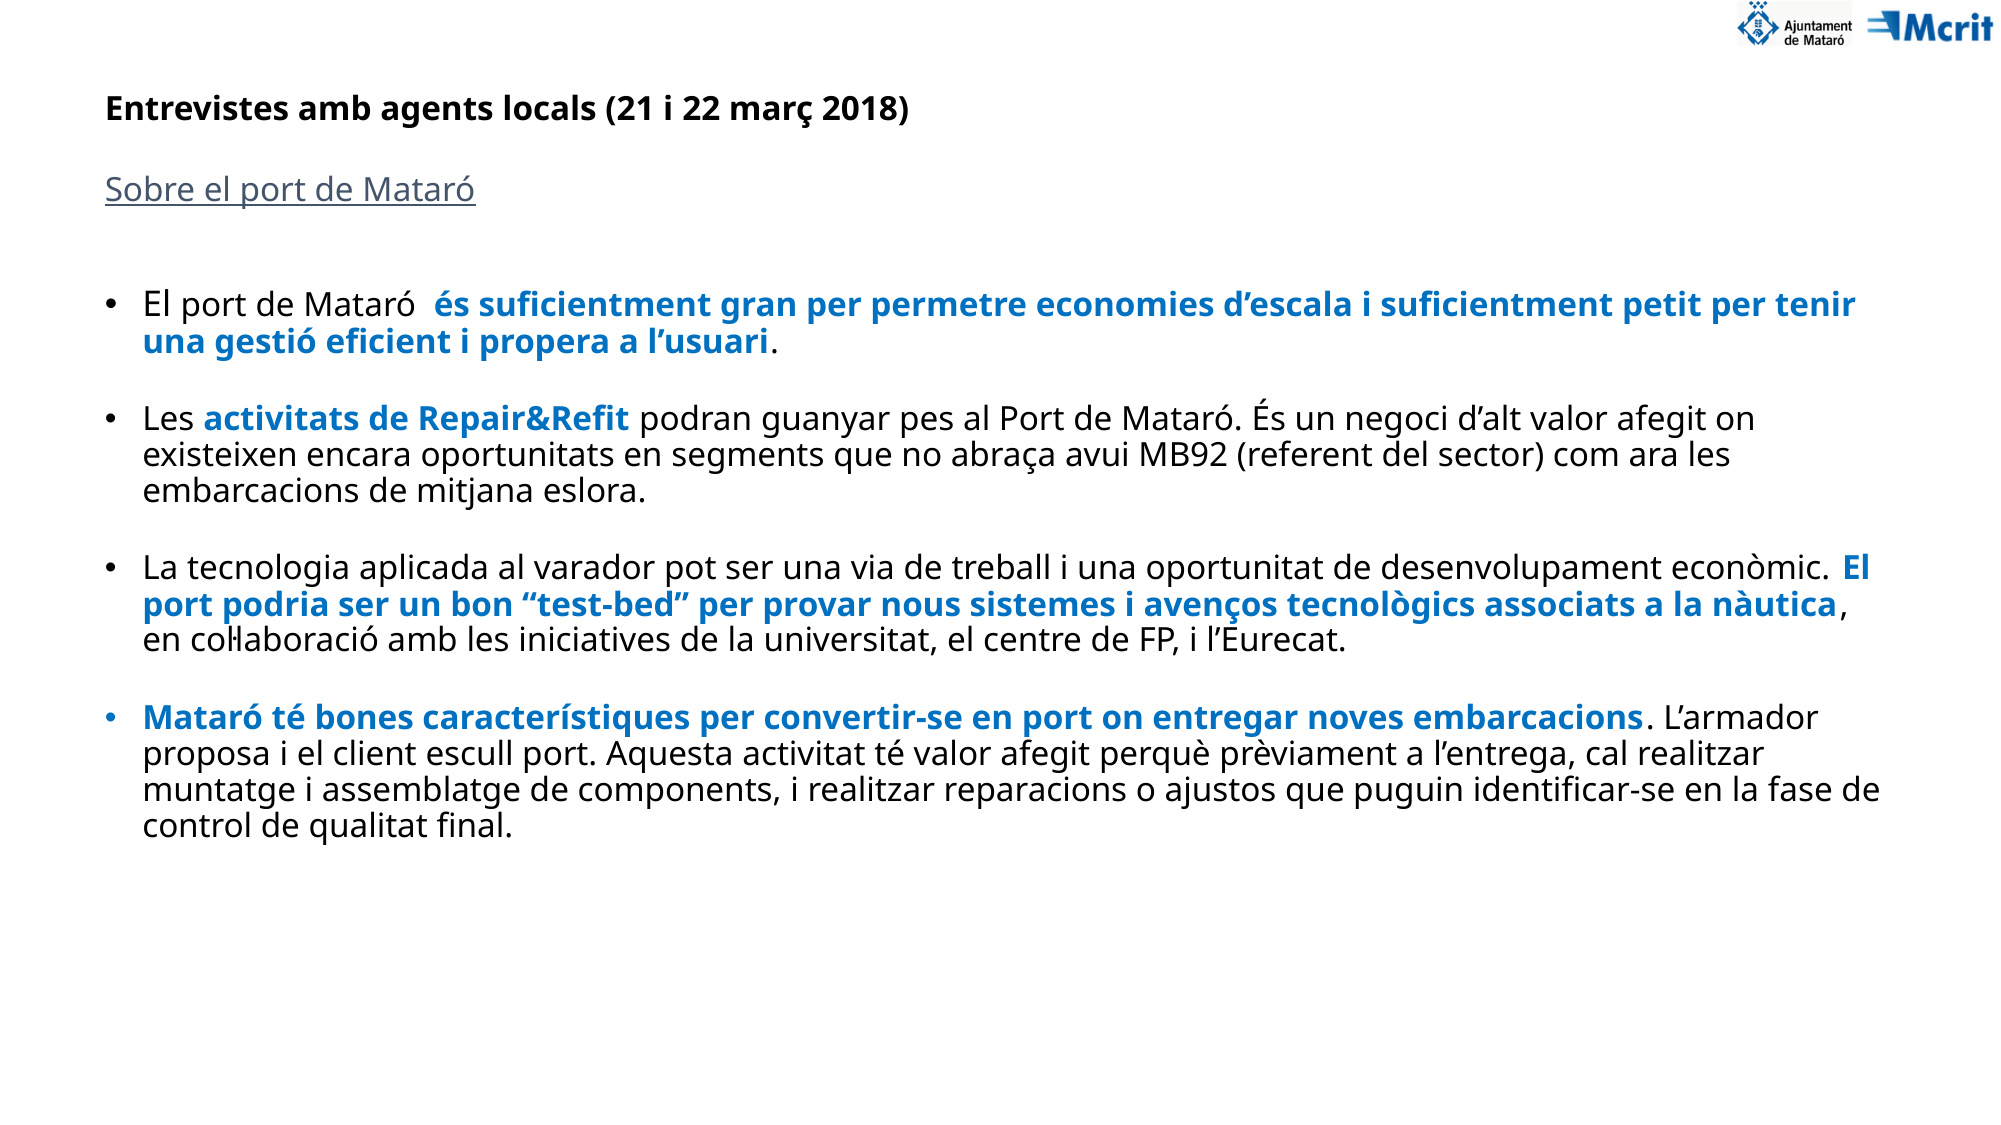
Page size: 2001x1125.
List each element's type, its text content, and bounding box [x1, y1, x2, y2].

list Sobre el port de Mataró El port de Mataró és suficientment gran per permetre economies d’escala i suficientment petit per tenir una gestió eficient i propera a l’usuari. Les activitats de Repair&Refit podran guanyar pes al Port de Mataró. És un negoci d’alt valor afegit on existeixen encara oportunitats en segments que no abraça avui MB92 (referent del sector) com ara les embarcacions de mitjana eslora. La tecnologia aplicada al varador pot ser una via de treball i una oportunitat de desenvolupament econòmic. El port podria ser un bon “test-bed” per provar nous sistemes i avenços tecnològics associats a la nàutica, en col·laboració amb les iniciatives de la universitat, el centre de FP, i l’Eurecat. Mataró té bones característiques per convertir-se en port on entregar noves embarcacions. L’armador proposa i el client escull port. Aquesta activitat té valor afegit perquè prèviament a l’entrega, cal realitzar muntatge i assemblatge de components, i realitzar reparacions o ajustos que puguin identificar-se en la fase de control de qualitat final. [89, 164, 1911, 1092]
picture [1736, 0, 1854, 49]
title Entrevistes amb agents locals (21 i 22 març 2018) [89, 67, 1816, 152]
picture [1862, 0, 2000, 50]
